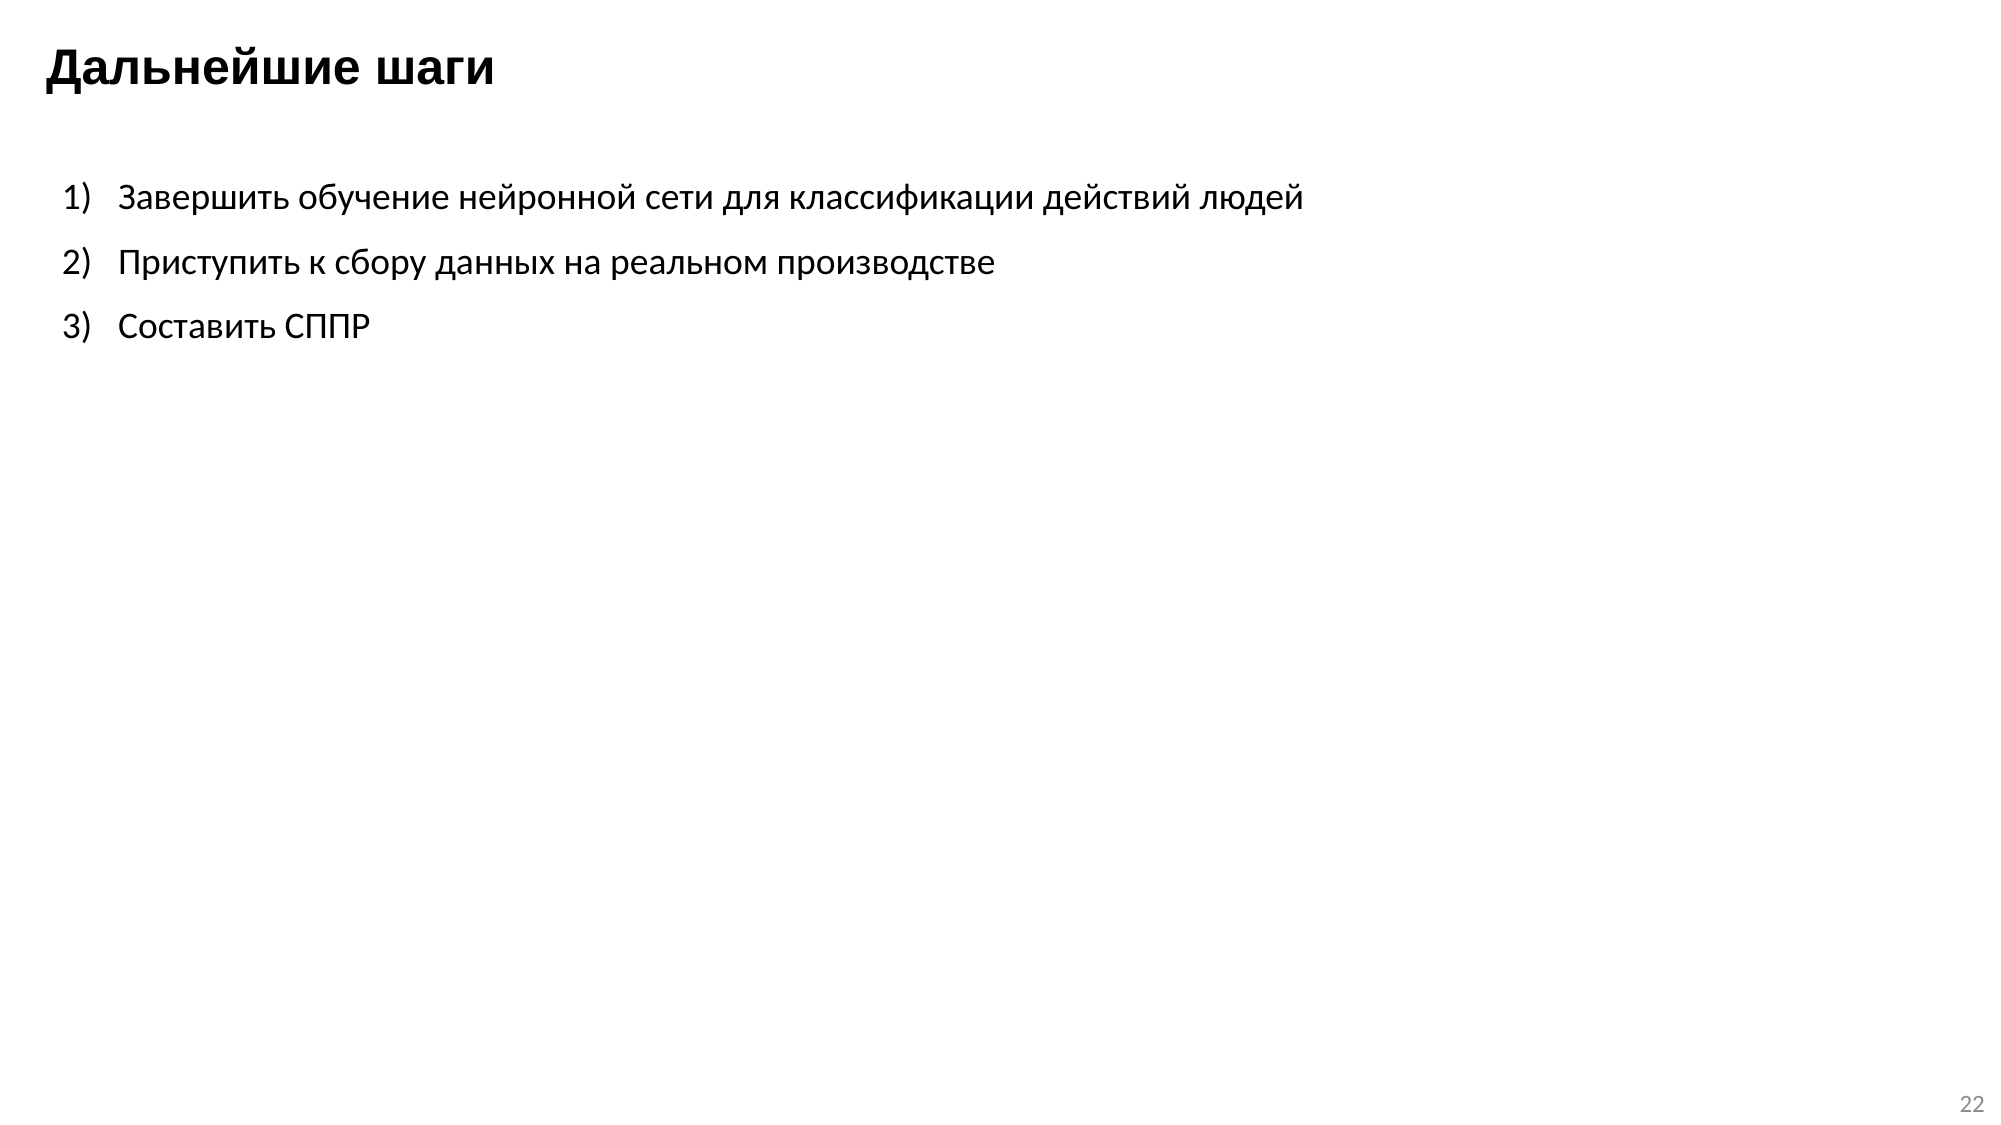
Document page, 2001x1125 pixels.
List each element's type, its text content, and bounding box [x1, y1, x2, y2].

text_box Завершить обучение нейронной сети для классификации действий людей Приступить к сбору данных на реальном производстве Составить СППР [47, 161, 1909, 354]
slide_number 22 [1550, 1072, 2000, 1125]
text_box Дальнейшие шаги [31, 27, 511, 103]
